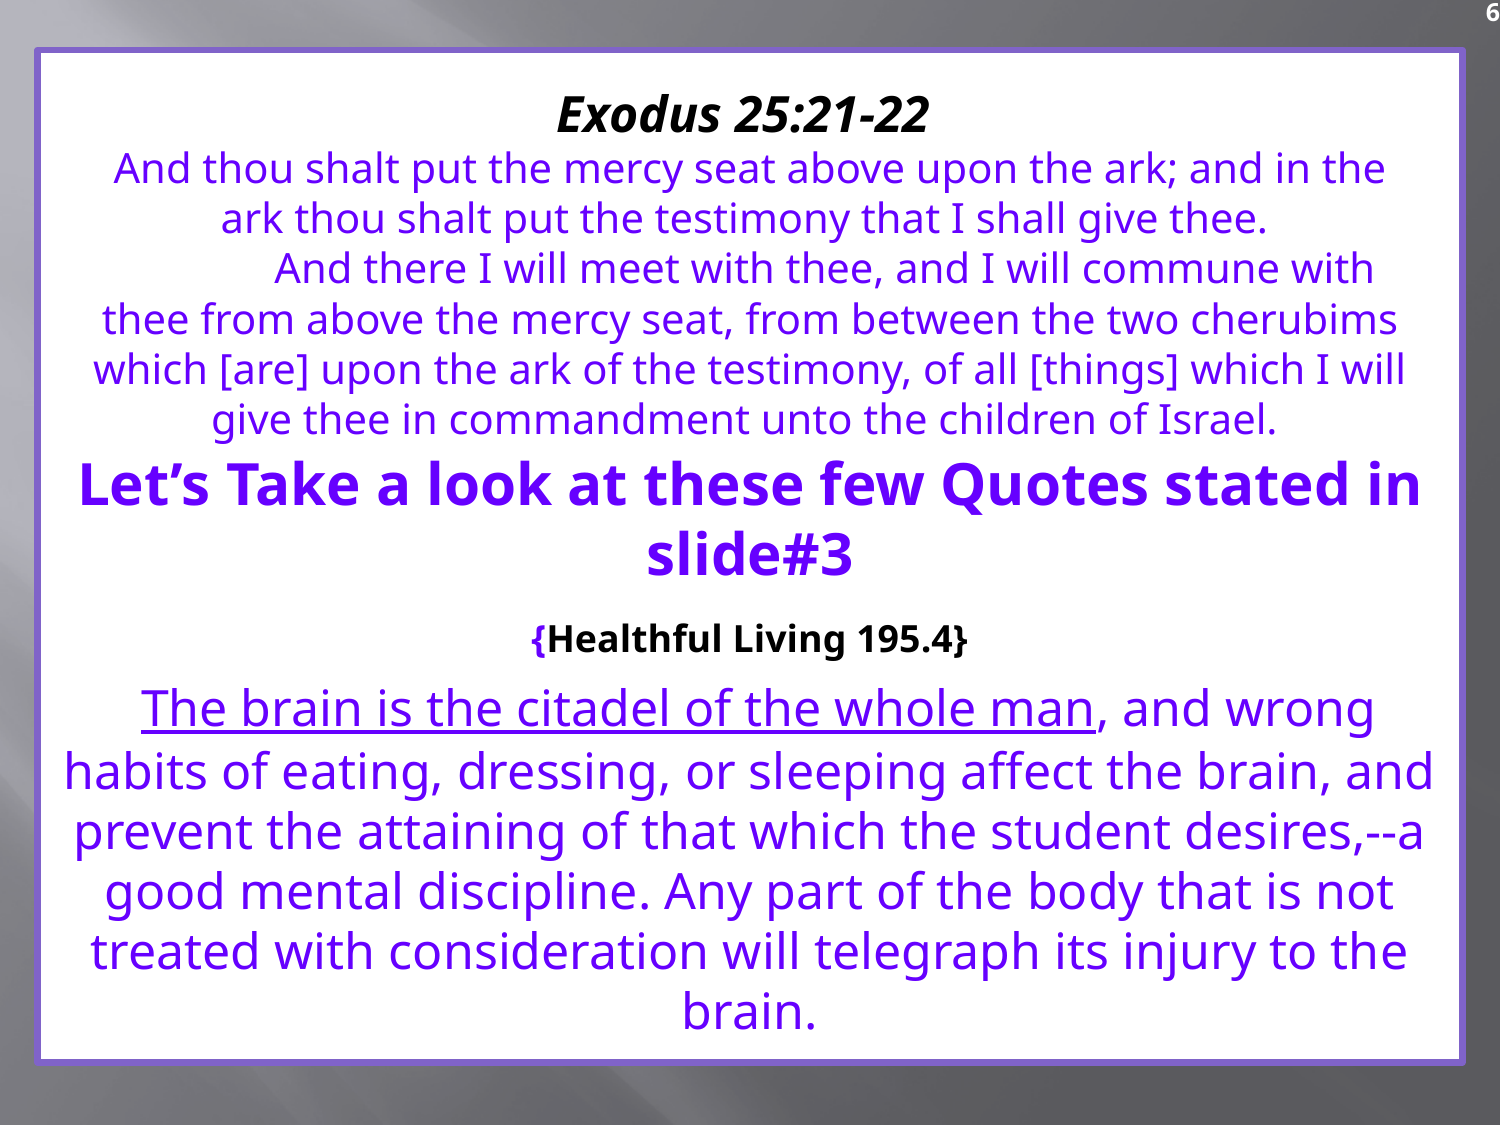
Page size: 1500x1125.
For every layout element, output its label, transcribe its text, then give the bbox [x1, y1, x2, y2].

text_box Exodus 25:21-22 And thou shalt put the mercy seat above upon the ark; and in the ark thou shalt put the testimony that I shall give thee. And there I will meet with thee, and I will commune with thee from above the mercy seat, from between the two cherubims which [are] upon the ark of the testimony, of all [things] which I will give thee in commandment unto the children of Israel. [74, 74, 1425, 450]
text_box Let’s Take a look at these few Quotes stated in slide#3 {Healthful Living 195.4} The brain is the citadel of the whole man, and wrong habits of eating, dressing, or sleeping affect the brain, and prevent the attaining of that which the student desires,--a good mental discipline. Any part of the body that is not treated with consideration will telegraph its injury to the brain. [35, 48, 1464, 1065]
slide_number 6 [1449, 0, 1500, 38]
